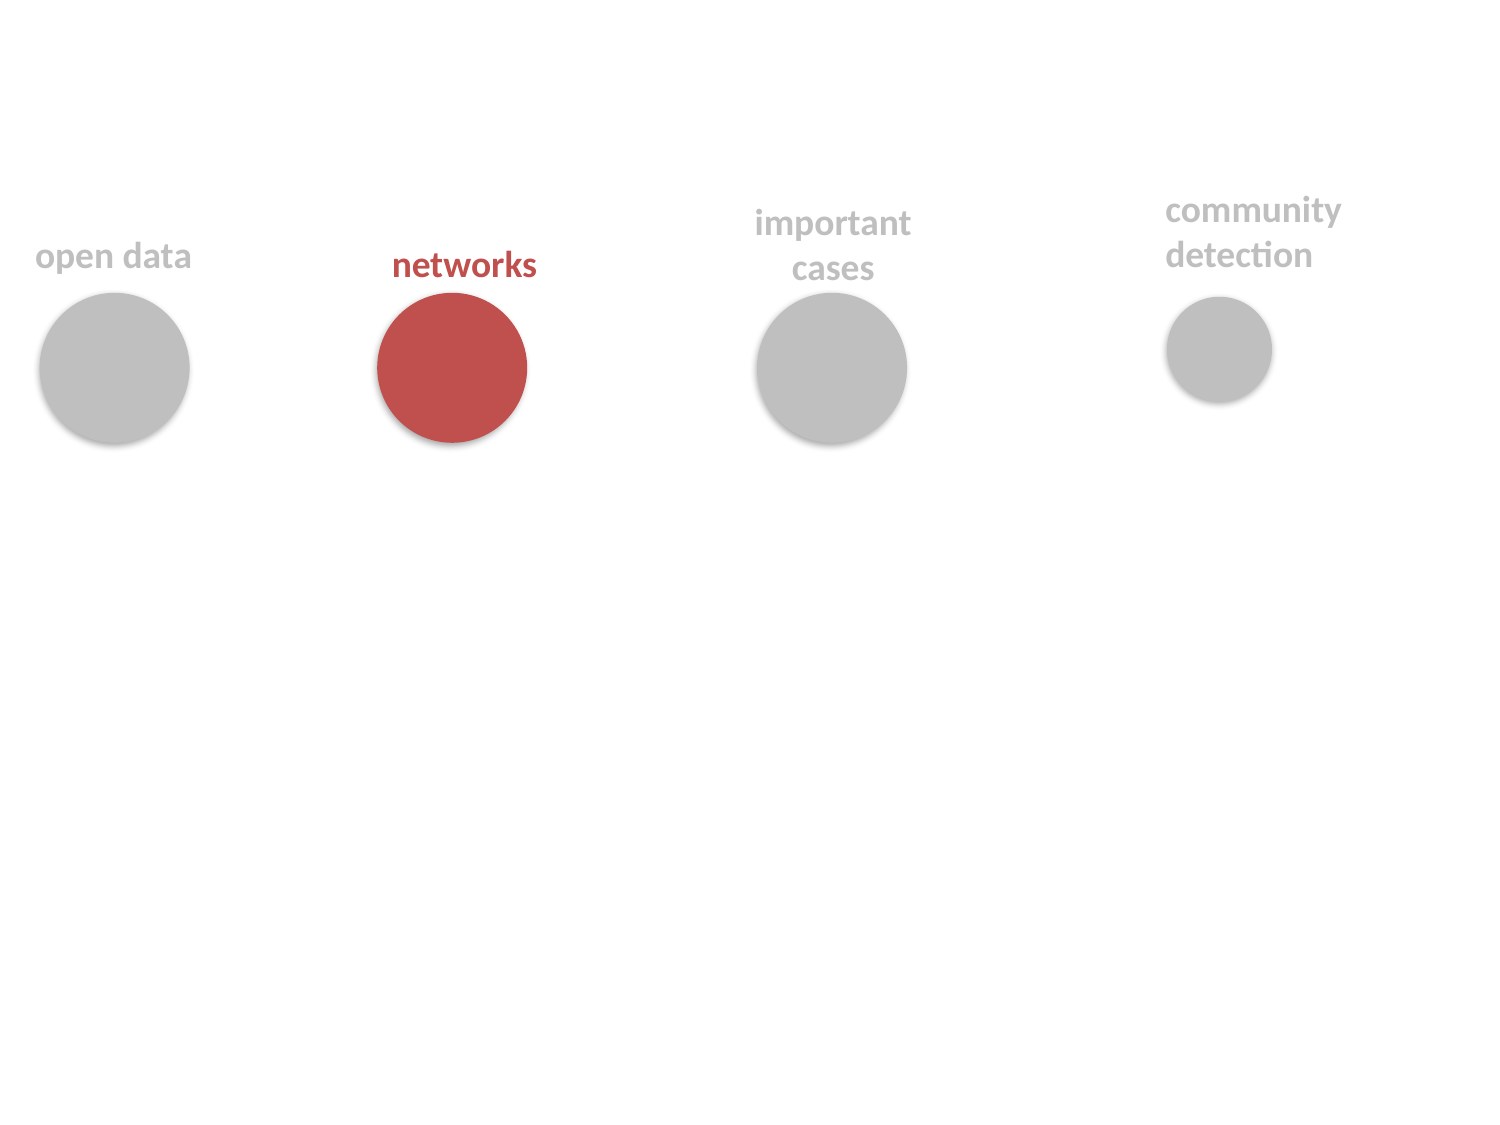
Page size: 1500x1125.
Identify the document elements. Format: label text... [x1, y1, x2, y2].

text_box networks [377, 232, 571, 292]
text_box [376, 292, 528, 444]
text_box community detection [1150, 177, 1394, 283]
text_box open data [20, 223, 214, 283]
text_box [38, 292, 191, 444]
text_box important cases [736, 190, 930, 296]
text_box [756, 296, 908, 444]
text_box [1166, 295, 1273, 403]
